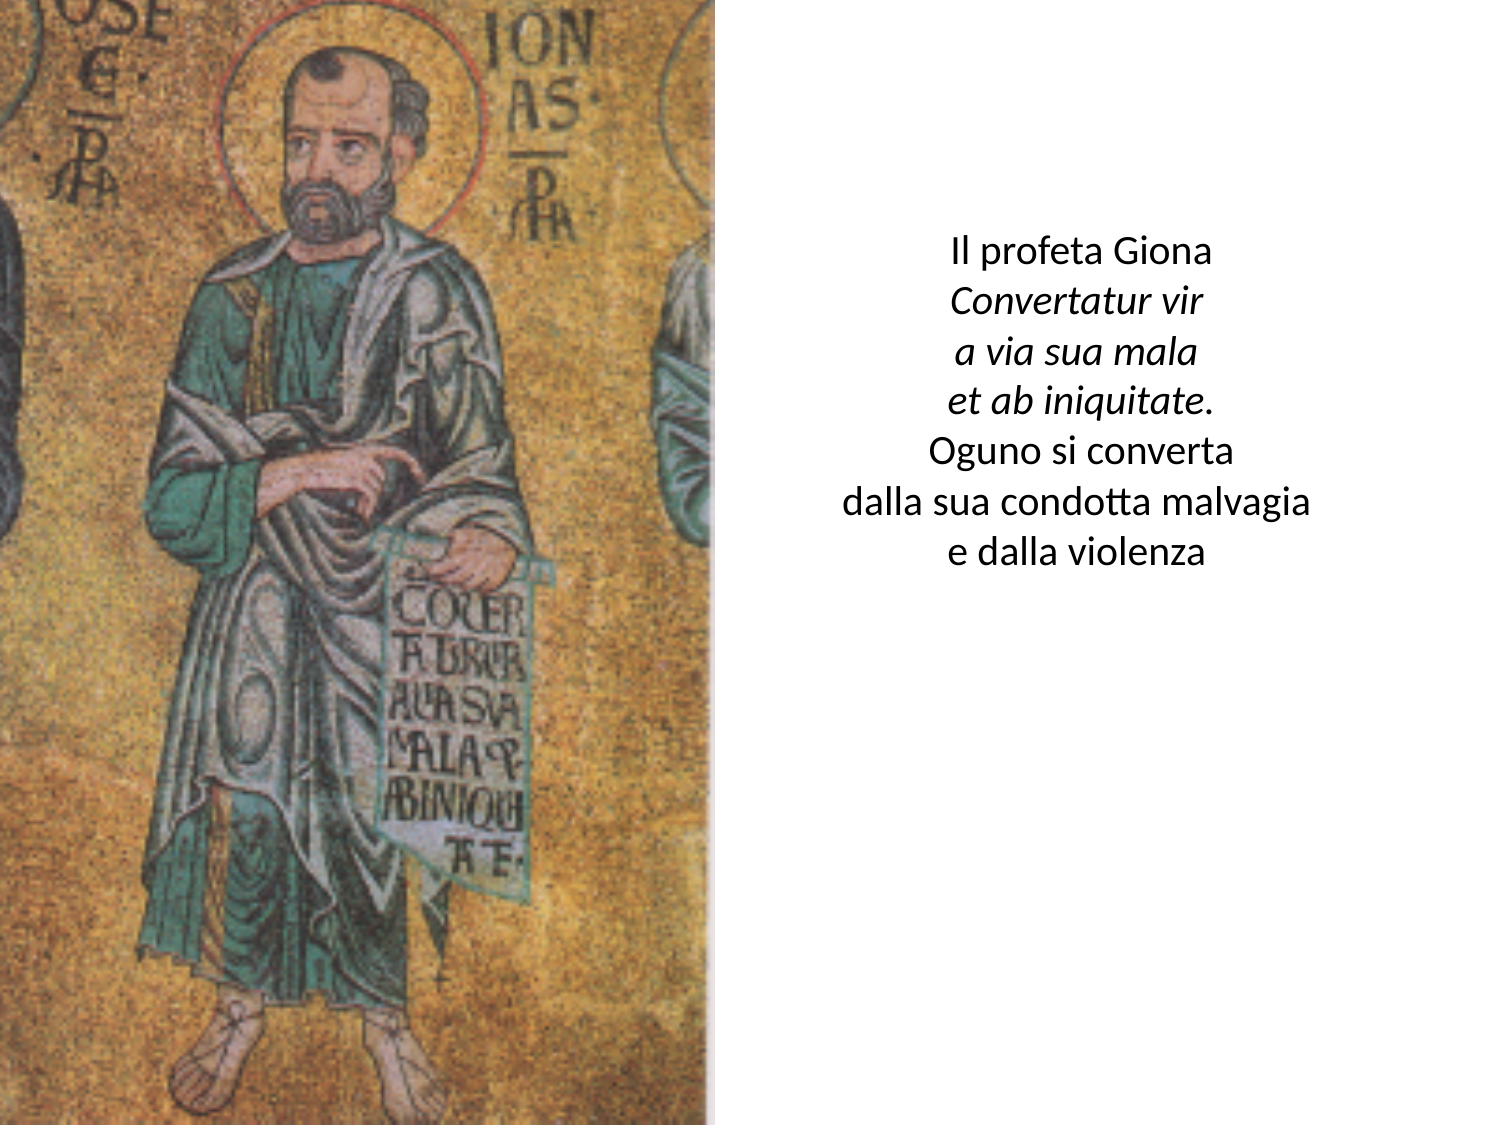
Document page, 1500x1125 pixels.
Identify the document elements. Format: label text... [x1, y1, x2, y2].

title Il profeta Giona Convertatur vir a via sua mala et ab iniquitate. Oguno si converta dalla sua condotta malvagia e dalla violenza [738, 45, 1425, 752]
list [0, 0, 716, 1125]
